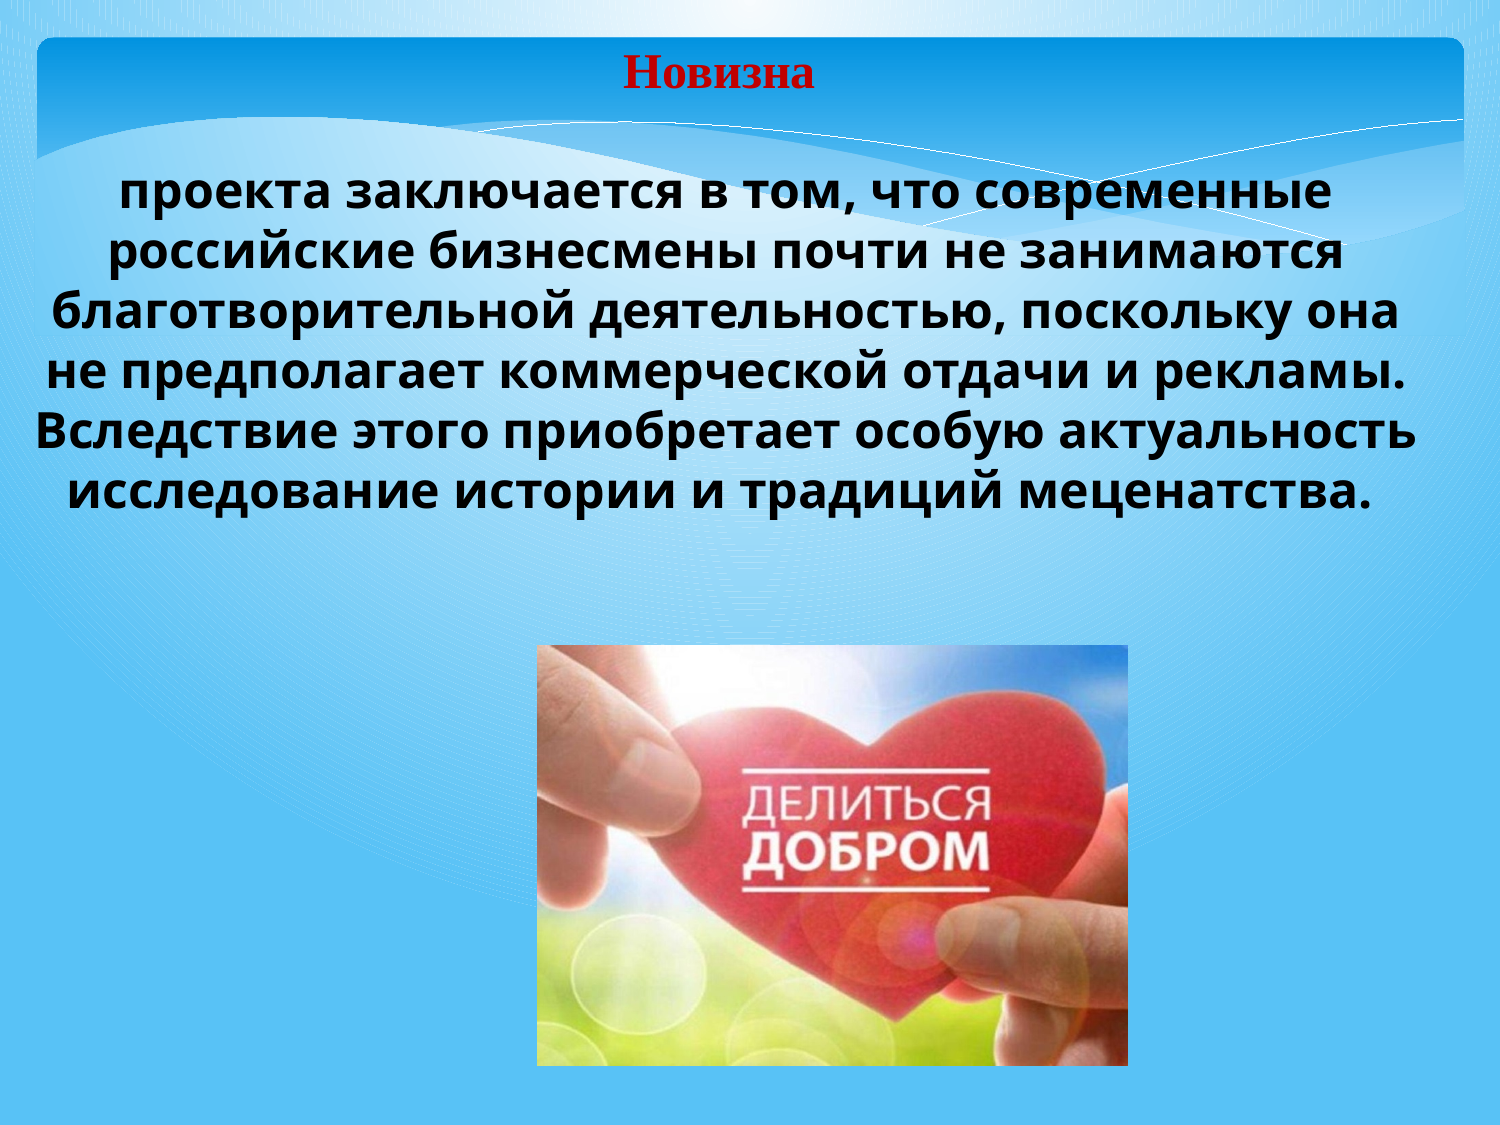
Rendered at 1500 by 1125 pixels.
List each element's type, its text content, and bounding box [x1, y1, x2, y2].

text_box Новизна проекта заключается в том, что современные российские бизнесмены почти не занимаются благотворительной деятельностью, поскольку она не предполагает коммерческой отдачи и рекламы. Вследствие этого приобретает особую актуальность исследование истории и традиций меценатства. [17, 30, 1436, 526]
picture [537, 644, 1129, 1066]
